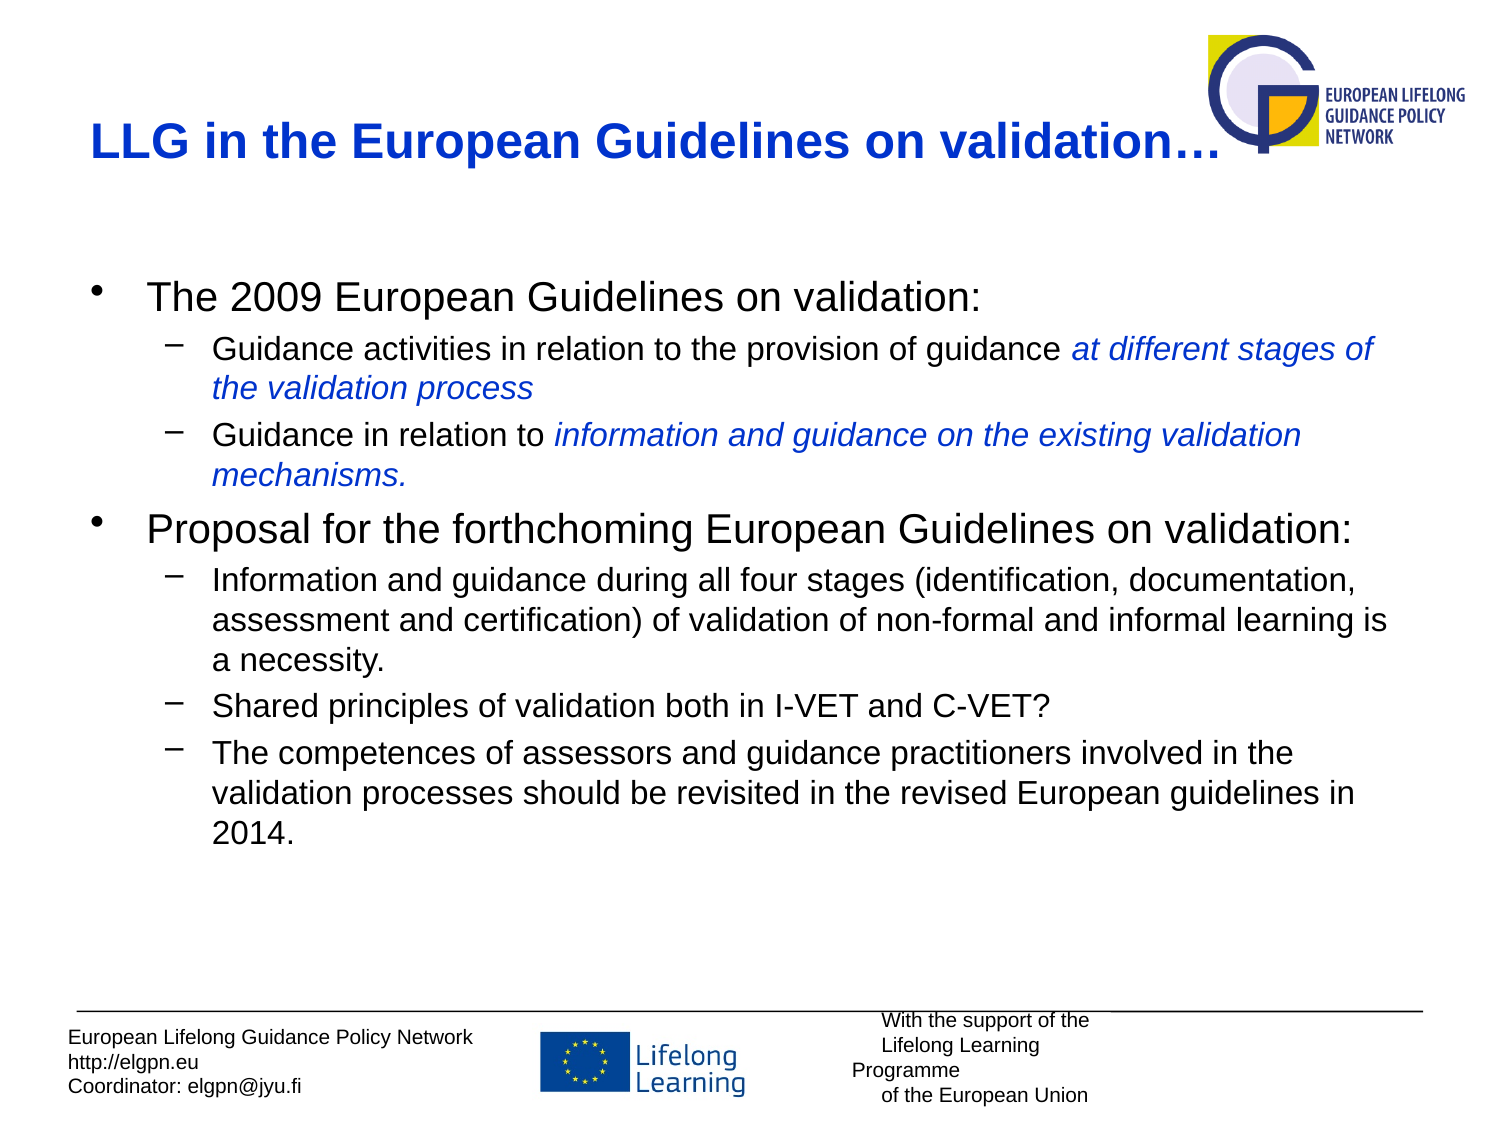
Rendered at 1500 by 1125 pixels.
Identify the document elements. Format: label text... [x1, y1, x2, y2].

picture [532, 1023, 750, 1114]
picture [1203, 30, 1471, 158]
list The 2009 European Guidelines on validation: Guidance activities in relation to the provision of guidance at different stages of the validation process Guidance in relation to information and guidance on the existing validation mechanisms. Proposal for the forthchoming European Guidelines on validation: Information and guidance during all four stages (identification, documentation, assessment and certification) of validation of non-formal and informal learning is a necessity. Shared principles of validation both in I-VET and C-VET? The competences of assessors and guidance practitioners involved in the validation processes should be revisited in the revised European guidelines in 2014. [75, 262, 1425, 1005]
title LLG in the European Guidelines on validation… [75, 45, 1425, 233]
